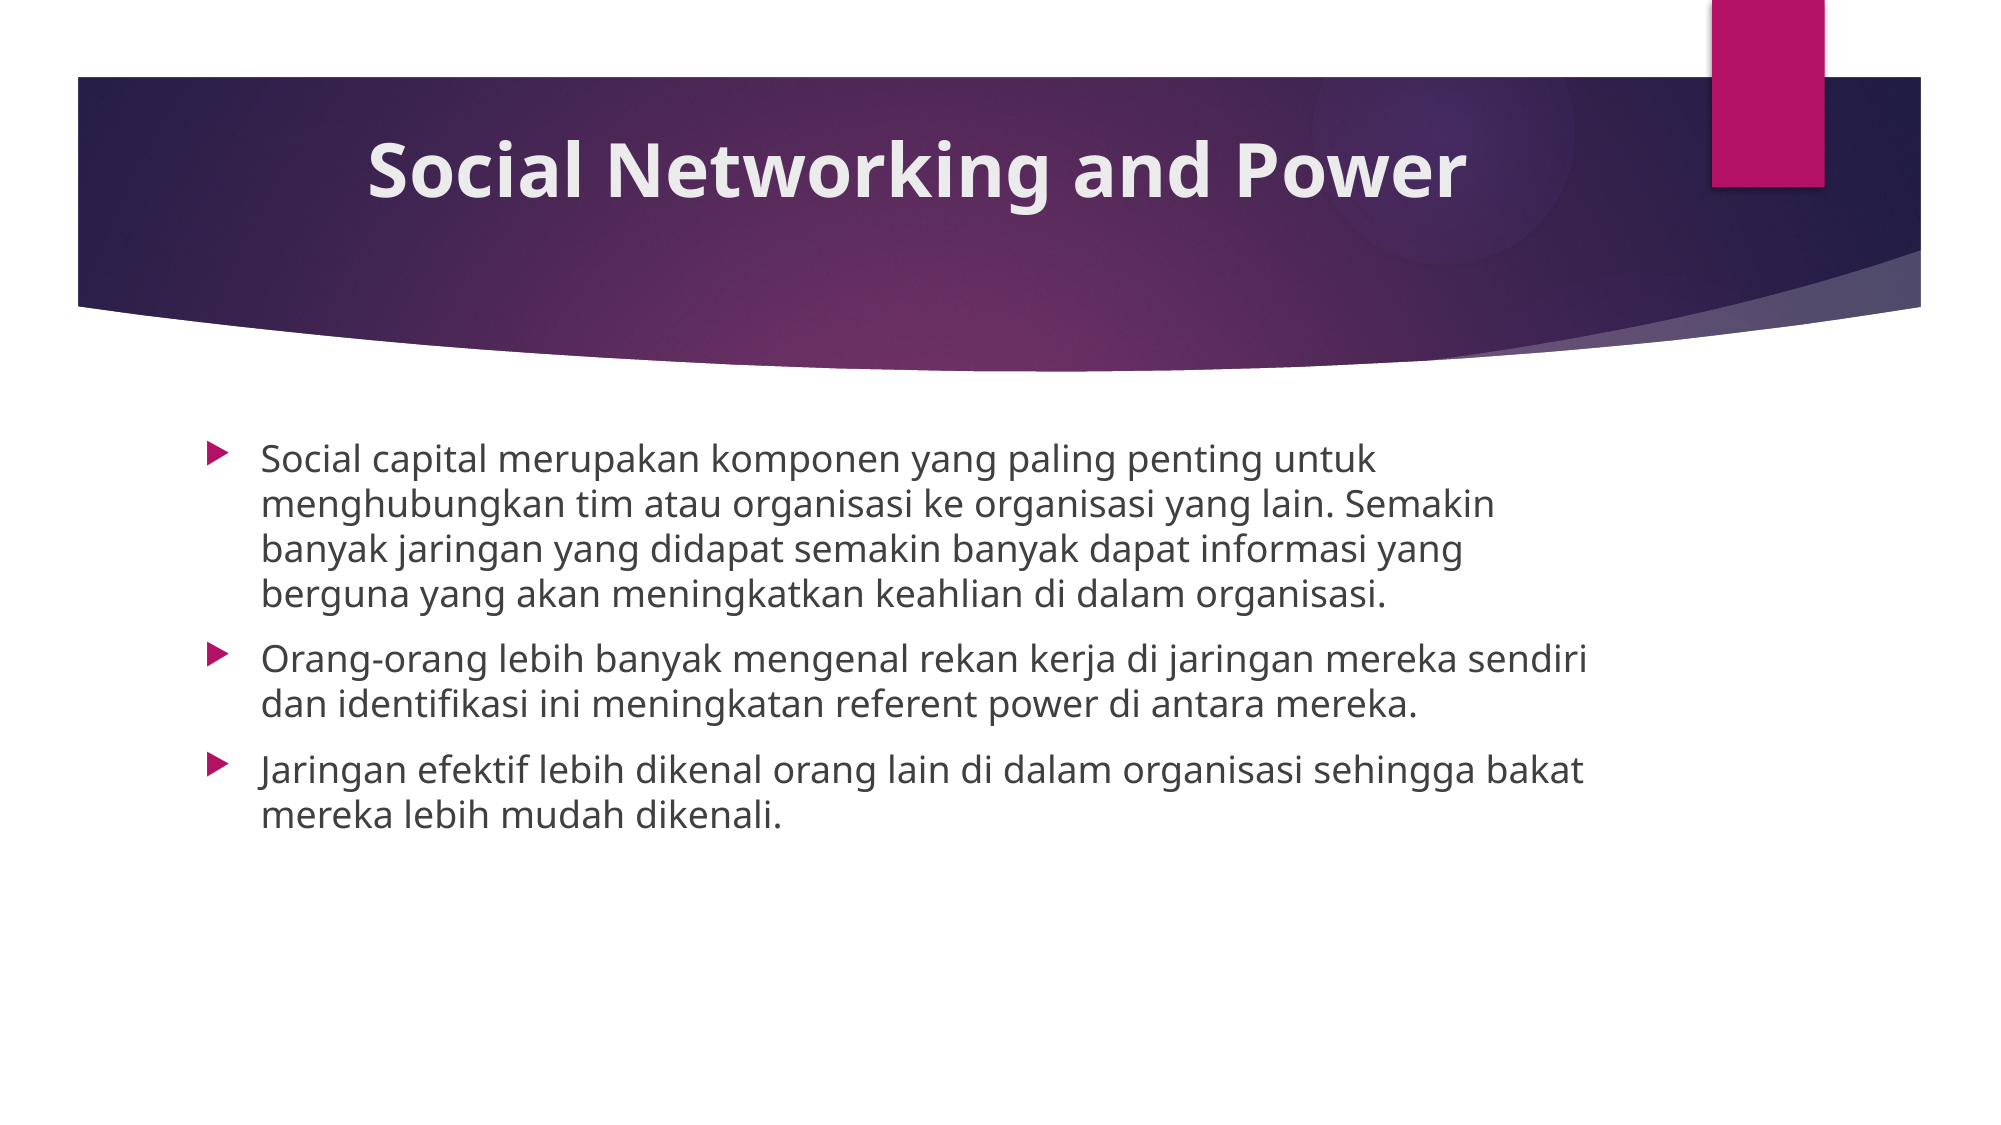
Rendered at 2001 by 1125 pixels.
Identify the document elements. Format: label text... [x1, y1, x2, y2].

list Social capital merupakan komponen yang paling penting untuk menghubungkan tim atau organisasi ke organisasi yang lain. Semakin banyak jaringan yang didapat semakin banyak dapat informasi yang berguna yang akan meningkatkan keahlian di dalam organisasi. Orang-orang lebih banyak mengenal rekan kerja di jaringan mereka sendiri dan identifikasi ini meningkatan referent power di antara mereka. Jaringan efektif lebih dikenal orang lain di dalam organisasi sehingga bakat mereka lebih mudah dikenali. [189, 427, 1638, 988]
title Social Networking and Power [200, 135, 1638, 291]
